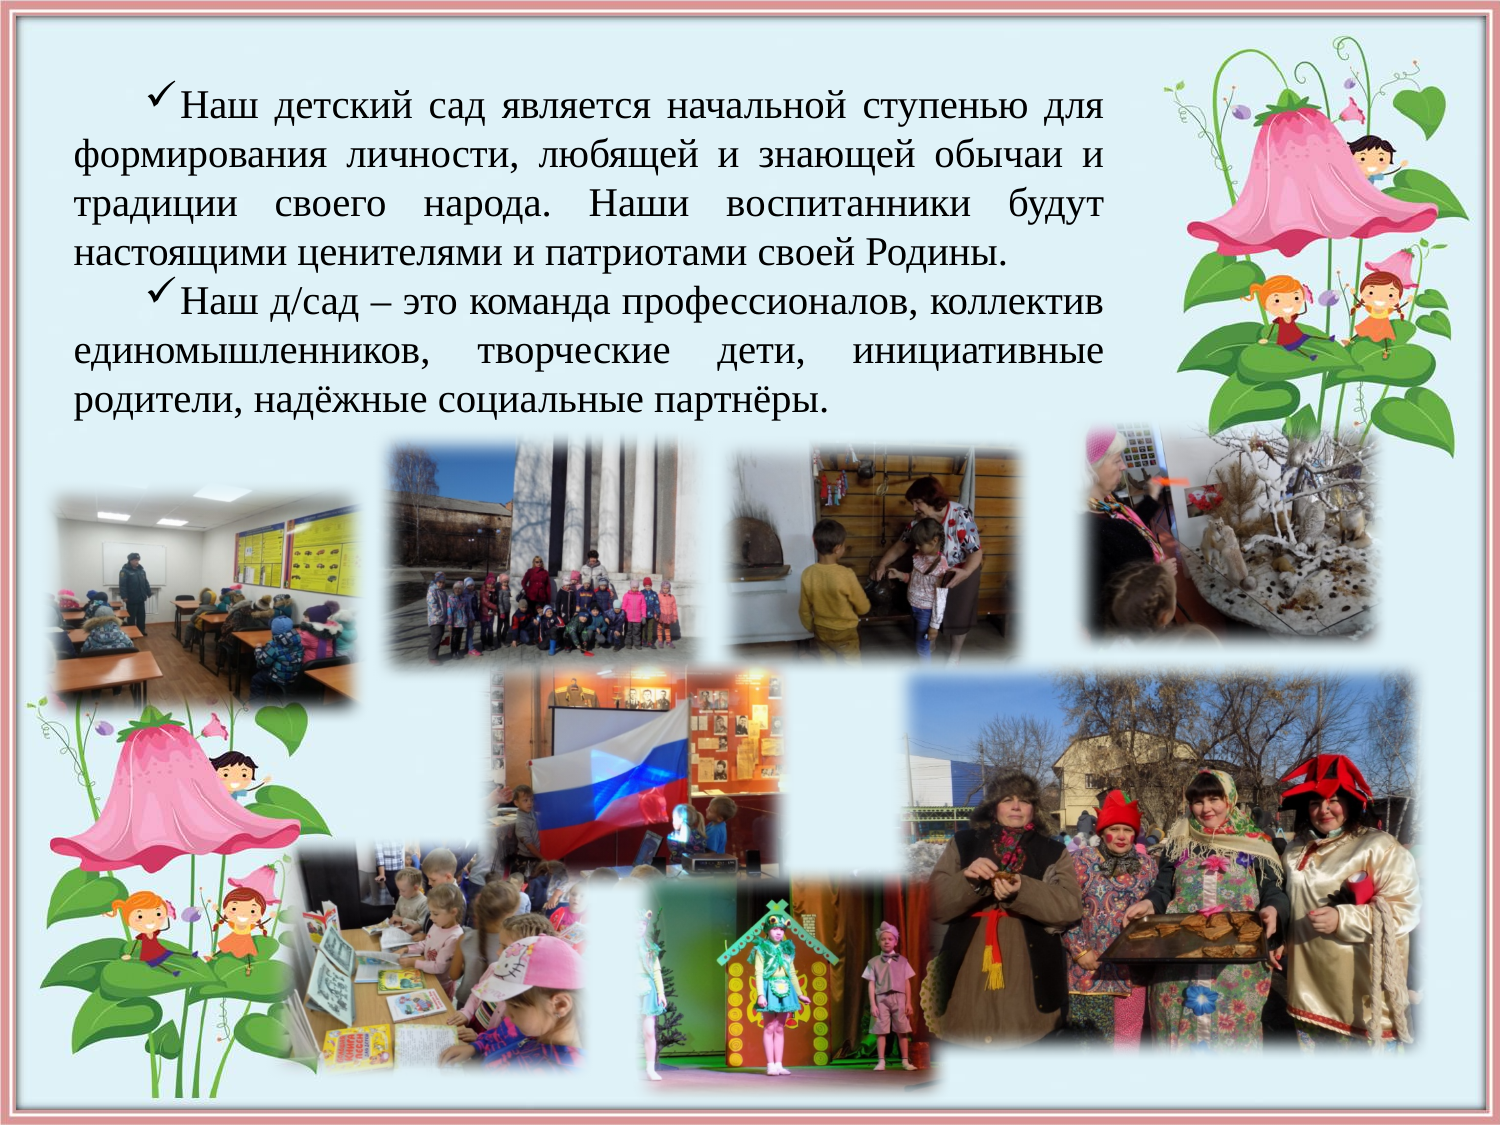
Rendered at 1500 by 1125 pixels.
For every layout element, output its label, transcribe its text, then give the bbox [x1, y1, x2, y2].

list Наш детский сад является начальной ступенью для формирования личности, любящей и знающей обычаи и традиции своего народа. Наши воспитанники будут настоящими ценителями и патриотами своей Родины. Наш д/сад – это команда профессионалов, коллектив единомышленников, творческие дети, инициативные родители, надёжные социальные партнёры. [46, 70, 1121, 476]
picture [0, 0, 1500, 1125]
